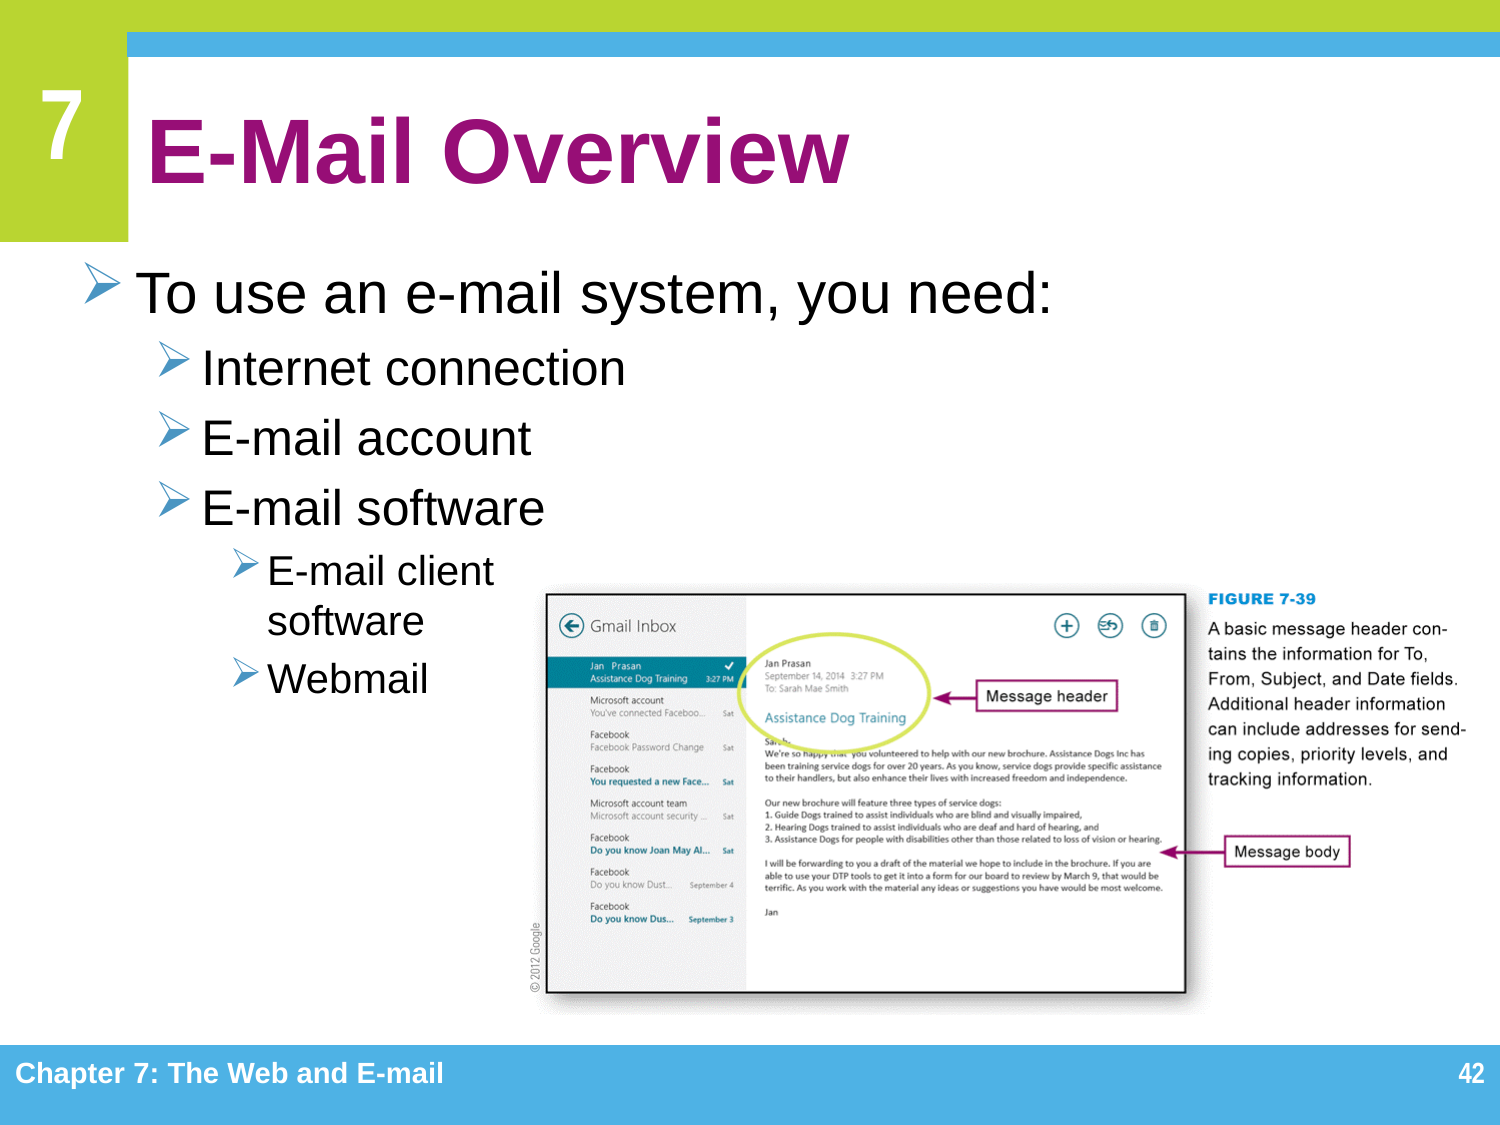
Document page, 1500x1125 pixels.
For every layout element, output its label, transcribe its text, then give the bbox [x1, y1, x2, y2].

picture [530, 579, 1467, 1015]
list To use an e-mail system, you need: Internet connection E-mail account E-mail software E-mail client software Webmail [64, 247, 1500, 1006]
title E-Mail Overview [131, 60, 1500, 234]
footer Chapter 7: The Web and E-mail [0, 1046, 1149, 1125]
slide_number 42 [1149, 1046, 1500, 1125]
